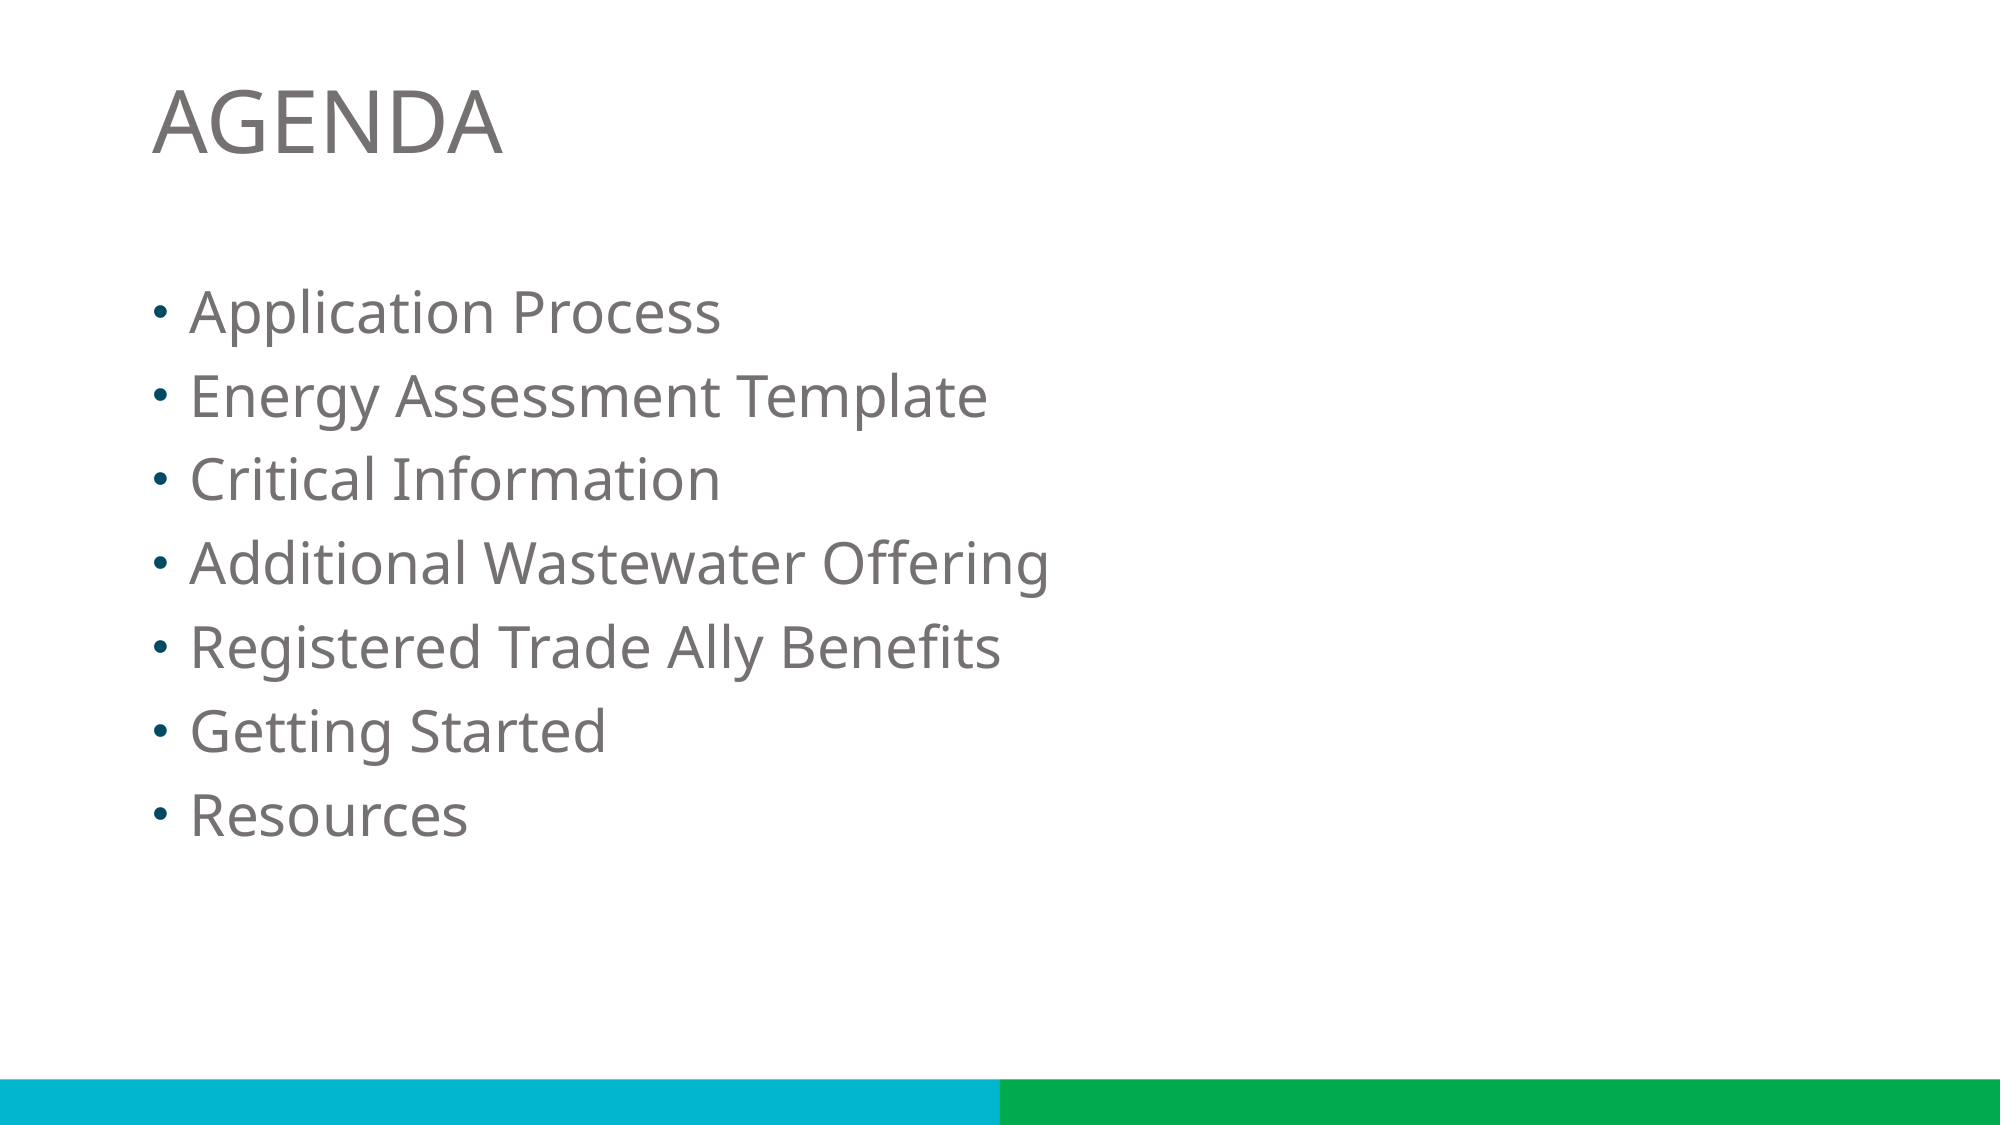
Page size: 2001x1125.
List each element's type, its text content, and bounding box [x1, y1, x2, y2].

list Application Process Energy Assessment Template Critical Information Additional Wastewater Offering Registered Trade Ally Benefits Getting Started Resources [137, 275, 1863, 1080]
title agendA [137, 23, 1863, 227]
